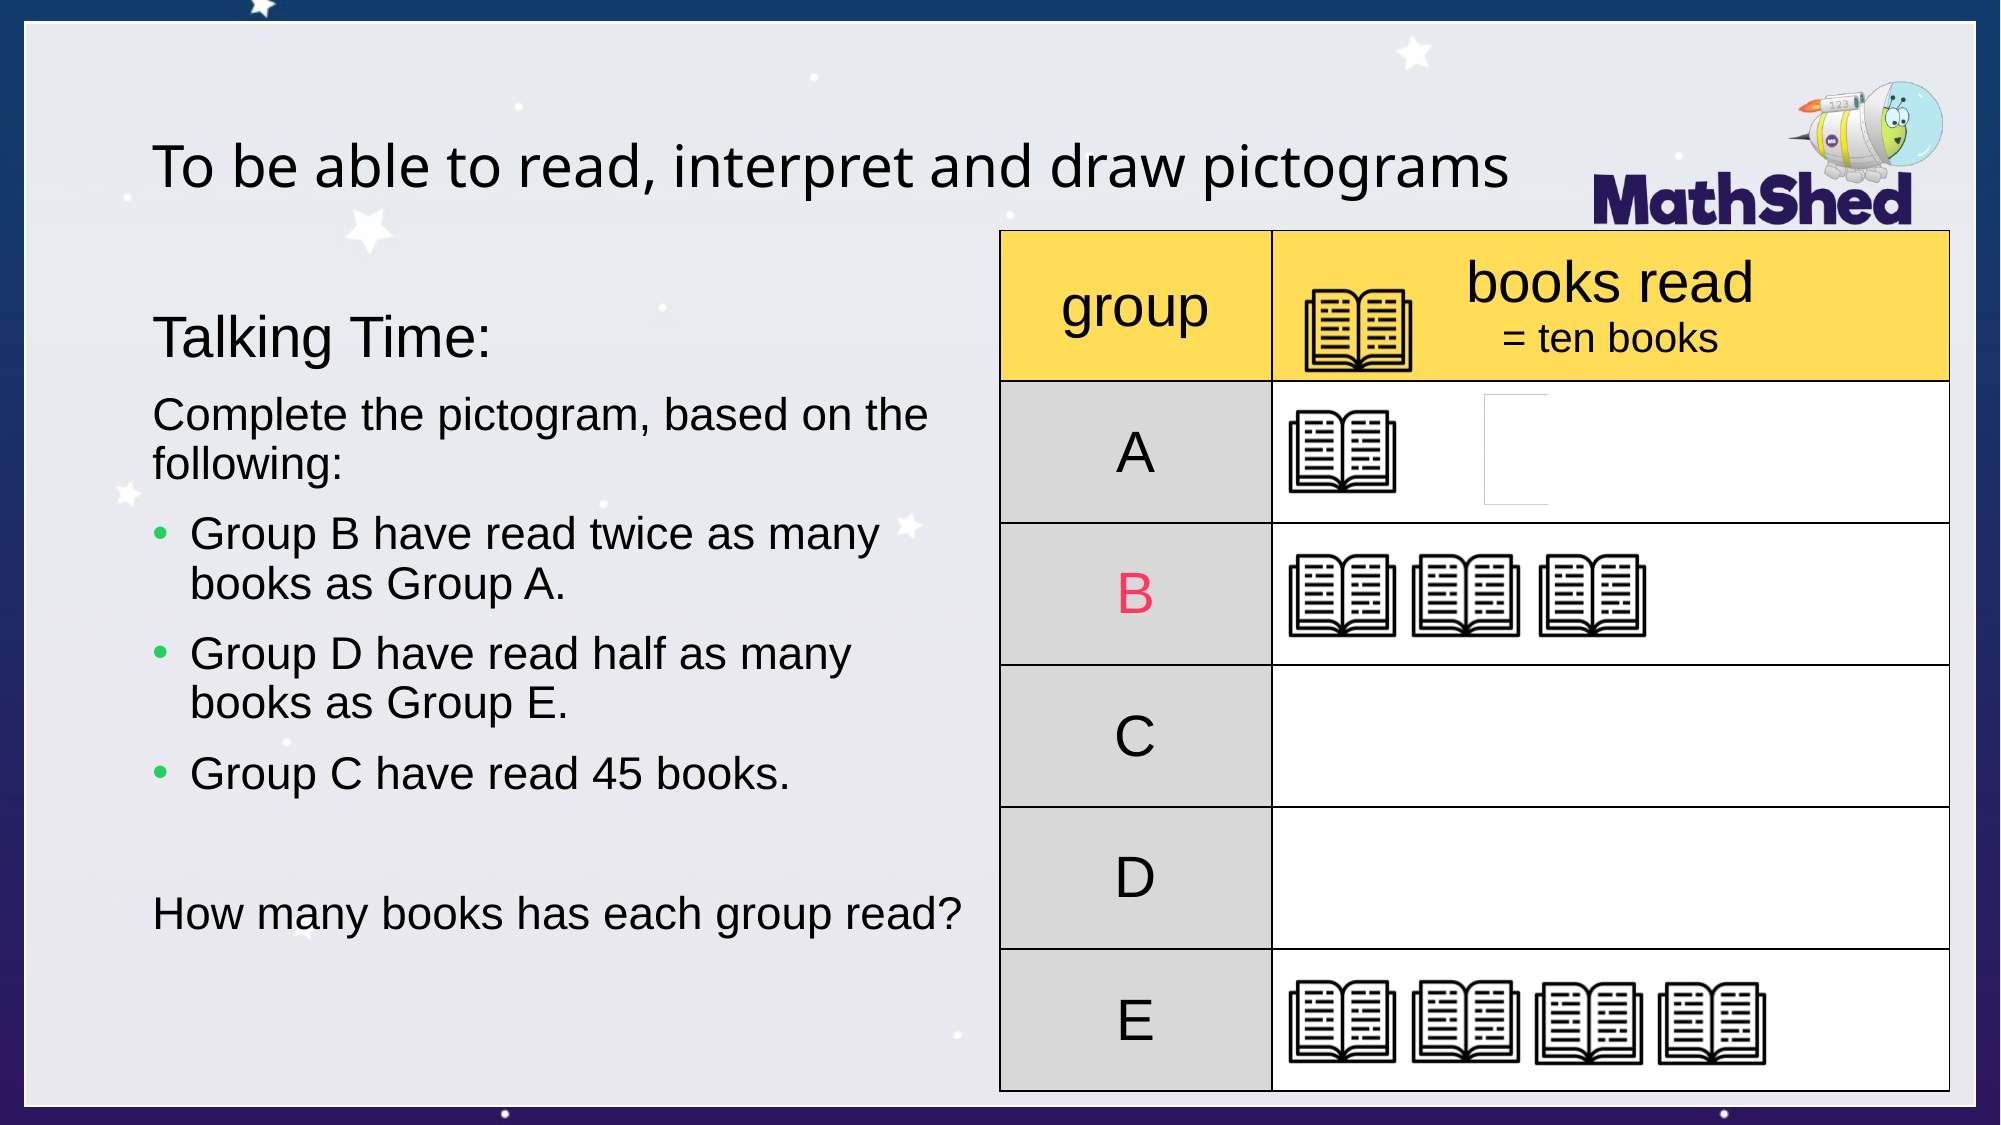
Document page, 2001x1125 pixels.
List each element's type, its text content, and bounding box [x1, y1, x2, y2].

table_cell D [1001, 808, 1271, 948]
table_cell [1273, 666, 1949, 806]
table_cell E [1001, 950, 1271, 1090]
table_cell [1273, 382, 1949, 522]
table_cell A [1001, 382, 1271, 522]
picture [0, 0, 2001, 1125]
list Talking Time: Complete the pictogram, based on the following: Group B have read twice as many books as Group A. Group D have read half as many books as Group E. Group C have read 45 books. How many books has each group read? [137, 299, 989, 1066]
table_cell B [1001, 524, 1271, 664]
title To be able to read, interpret and draw pictograms [137, 59, 1578, 278]
table_cell [1273, 808, 1949, 948]
table_cell [1273, 524, 1949, 664]
table_cell C [1001, 666, 1271, 806]
table_header group [1001, 231, 1271, 380]
table_header books read = ten books [1273, 231, 1949, 380]
table_cell [1273, 950, 1949, 1090]
